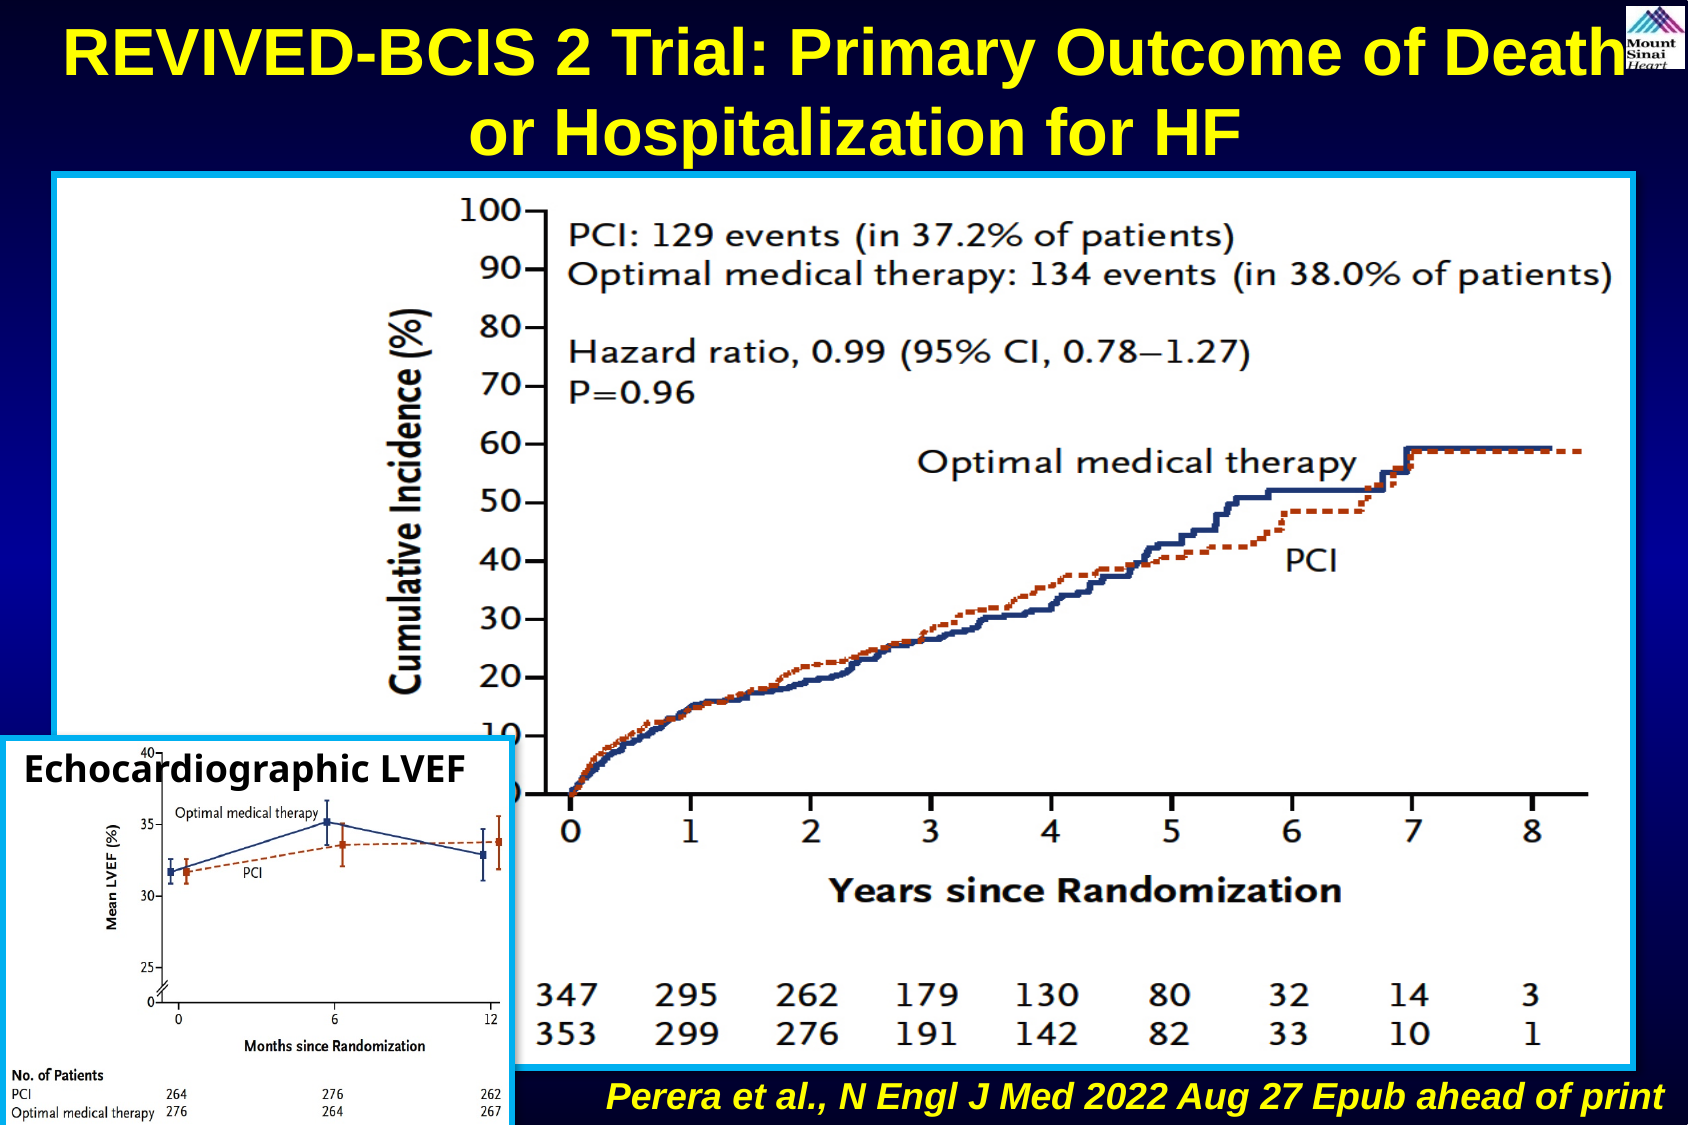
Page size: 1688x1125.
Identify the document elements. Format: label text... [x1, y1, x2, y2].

text_box Perera et al., N Engl J Med 2022 Aug 27 Epub ahead of print [591, 1064, 1688, 1125]
picture [1626, 6, 1686, 69]
text_box REVIVED-BCIS 2 Trial: Primary Outcome of Death or Hospitalization for HF [2, 1, 1688, 176]
picture [58, 179, 1629, 1063]
picture [7, 742, 508, 1125]
